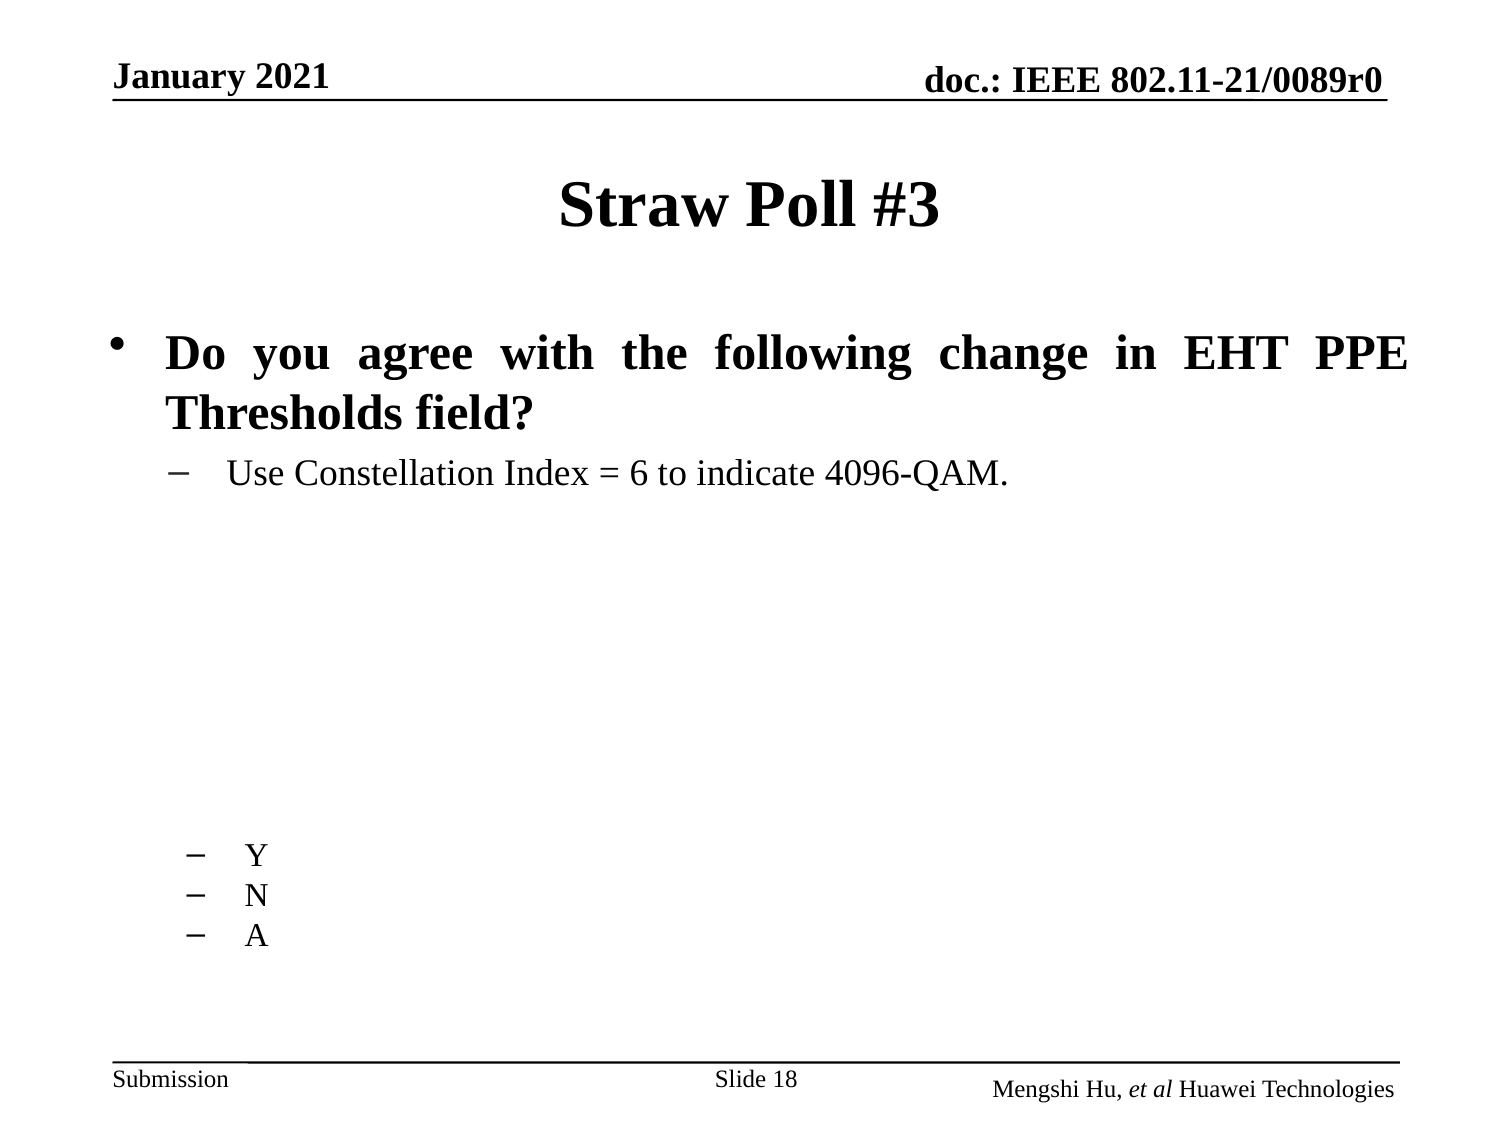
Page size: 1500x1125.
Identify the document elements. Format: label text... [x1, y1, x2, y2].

text_box Y N A [112, 826, 863, 961]
list Do you agree with the following change in EHT PPE Thresholds field? Use Constellation Index = 6 to indicate 4096-QAM. [93, 312, 1426, 988]
slide_number Slide 18 [712, 1061, 800, 1093]
title Straw Poll #3 [112, 112, 1388, 288]
